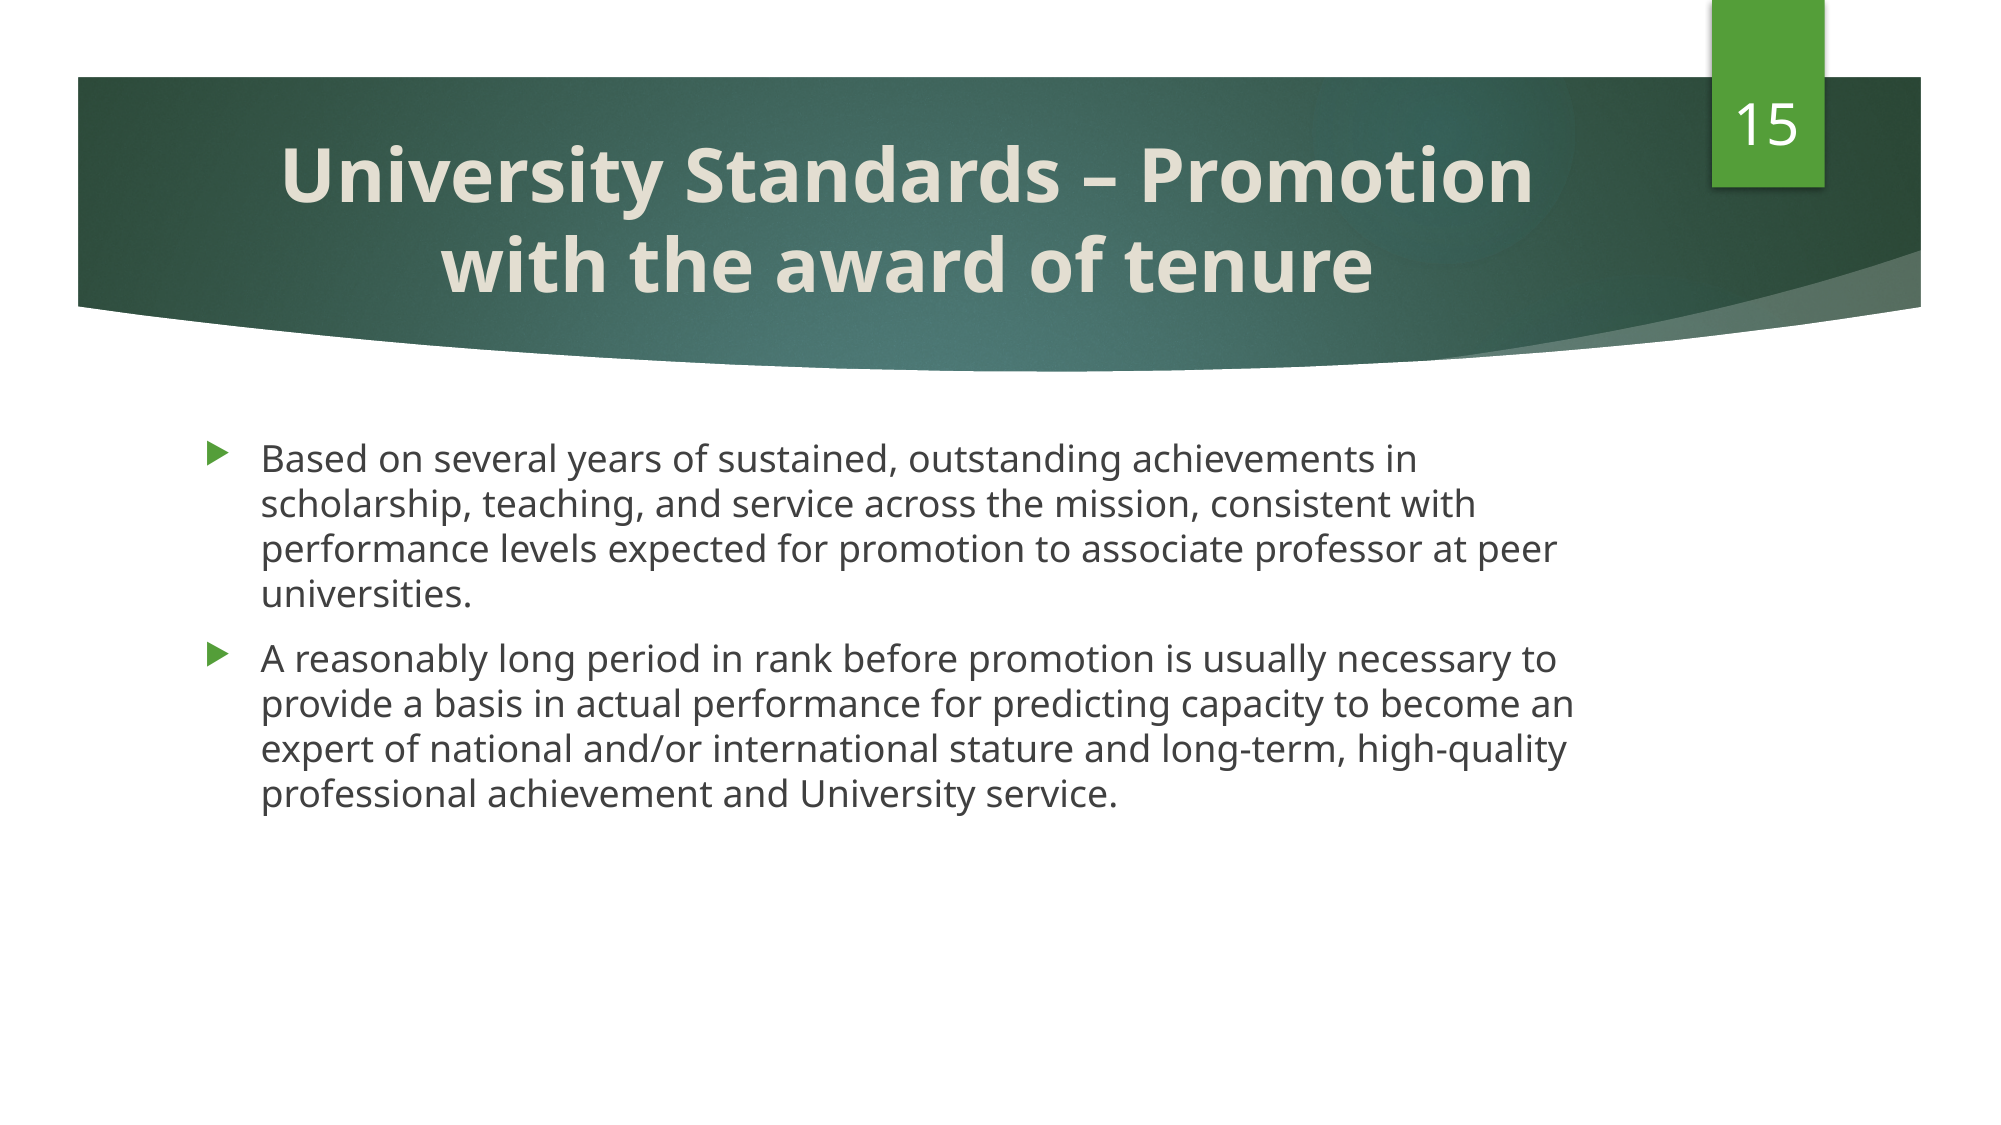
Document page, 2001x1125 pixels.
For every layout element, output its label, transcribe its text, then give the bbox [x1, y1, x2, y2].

slide_number 15 [1698, 48, 1836, 175]
list Based on several years of sustained, outstanding achievements in scholarship, teaching, and service across the mission, consistent with performance levels expected for promotion to associate professor at peer universities. A reasonably long period in rank before promotion is usually necessary to provide a basis in actual performance for predicting capacity to become an expert of national and/or international stature and long-term, high-quality professional achievement and University service. [189, 427, 1638, 988]
title University Standards – Promotion with the award of tenure [189, 159, 1627, 276]
